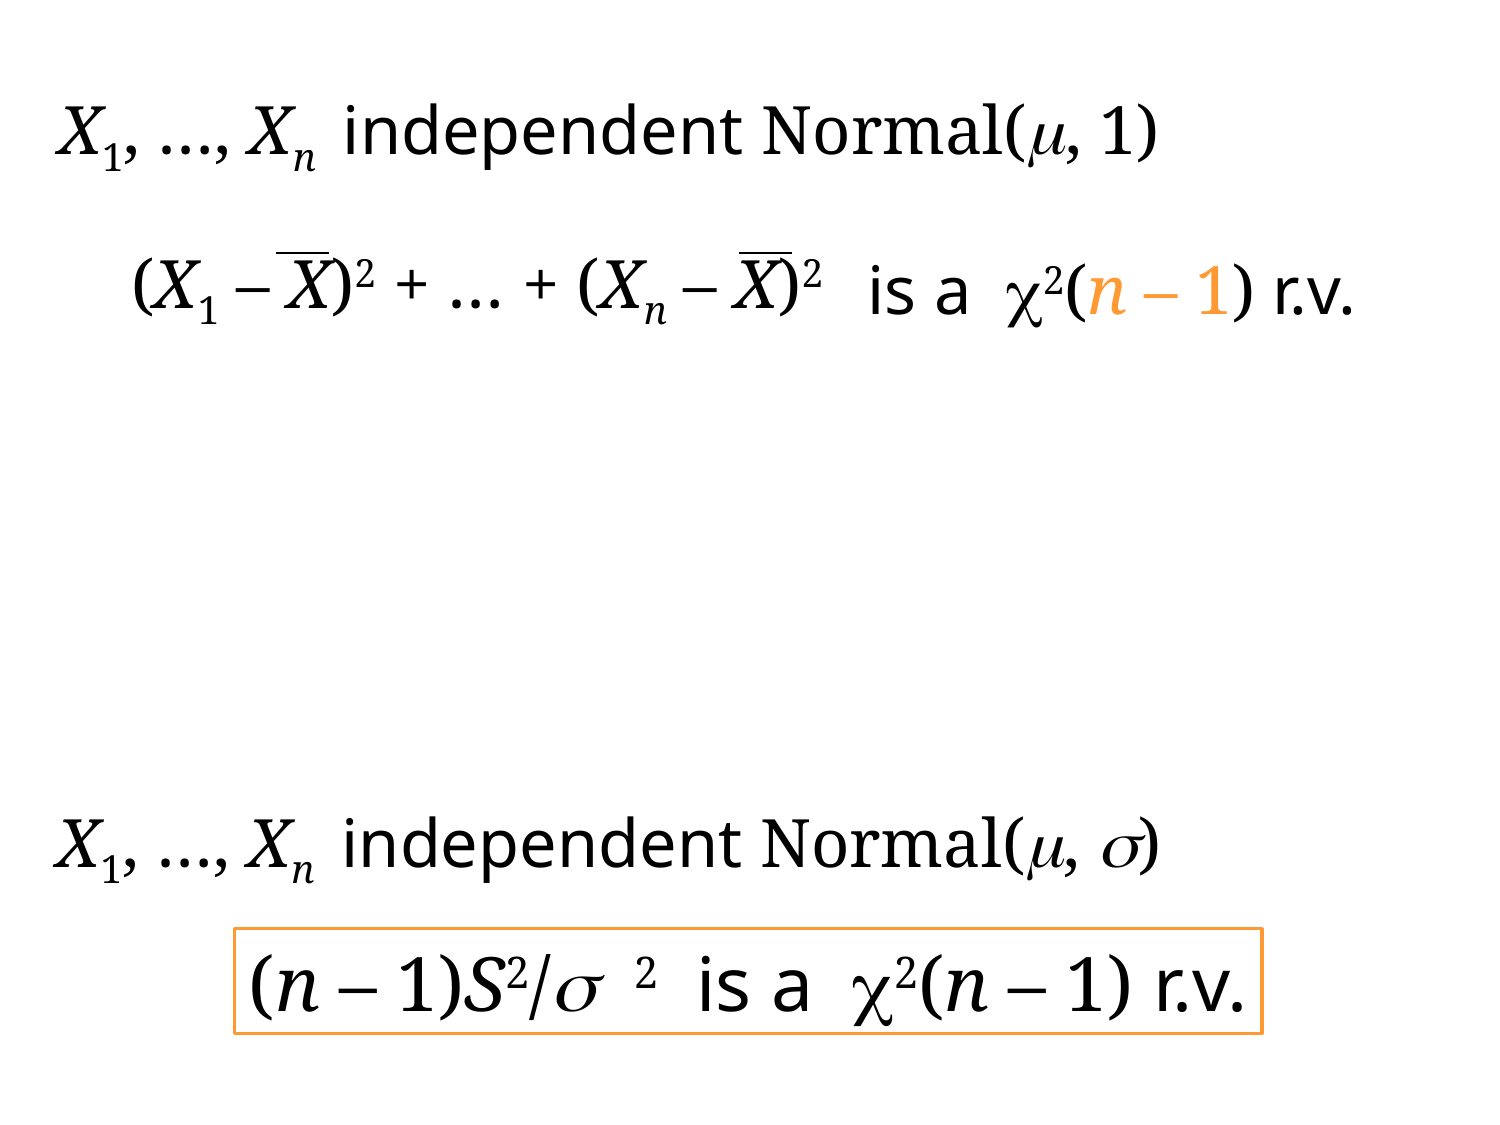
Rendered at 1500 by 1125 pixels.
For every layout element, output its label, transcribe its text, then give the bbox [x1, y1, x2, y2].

text_box X1, …, Xn independent Normal(m, 1) [43, 80, 1192, 187]
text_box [101, 233, 871, 331]
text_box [70, 792, 1227, 1035]
text_box is a c2(n – 1) r.v. [873, 240, 1410, 335]
